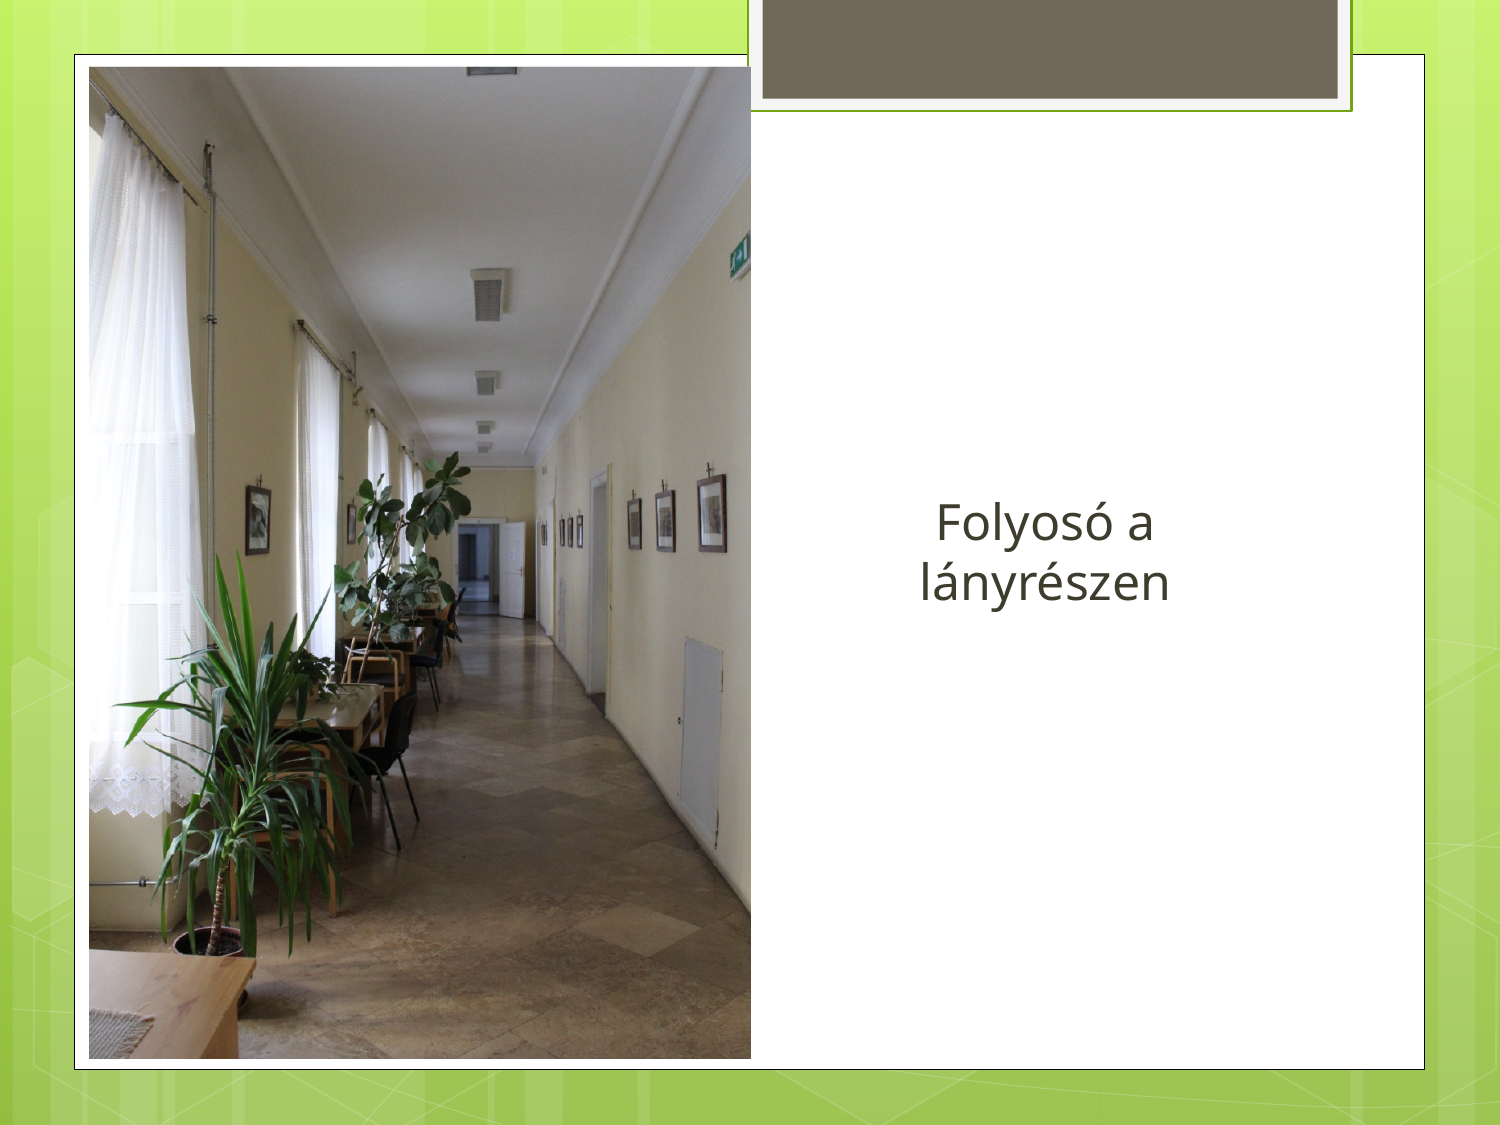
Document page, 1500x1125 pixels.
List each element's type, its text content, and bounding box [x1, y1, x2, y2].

picture [0, 68, 916, 1058]
list Folyosó a lányrészen [785, 483, 1295, 1059]
